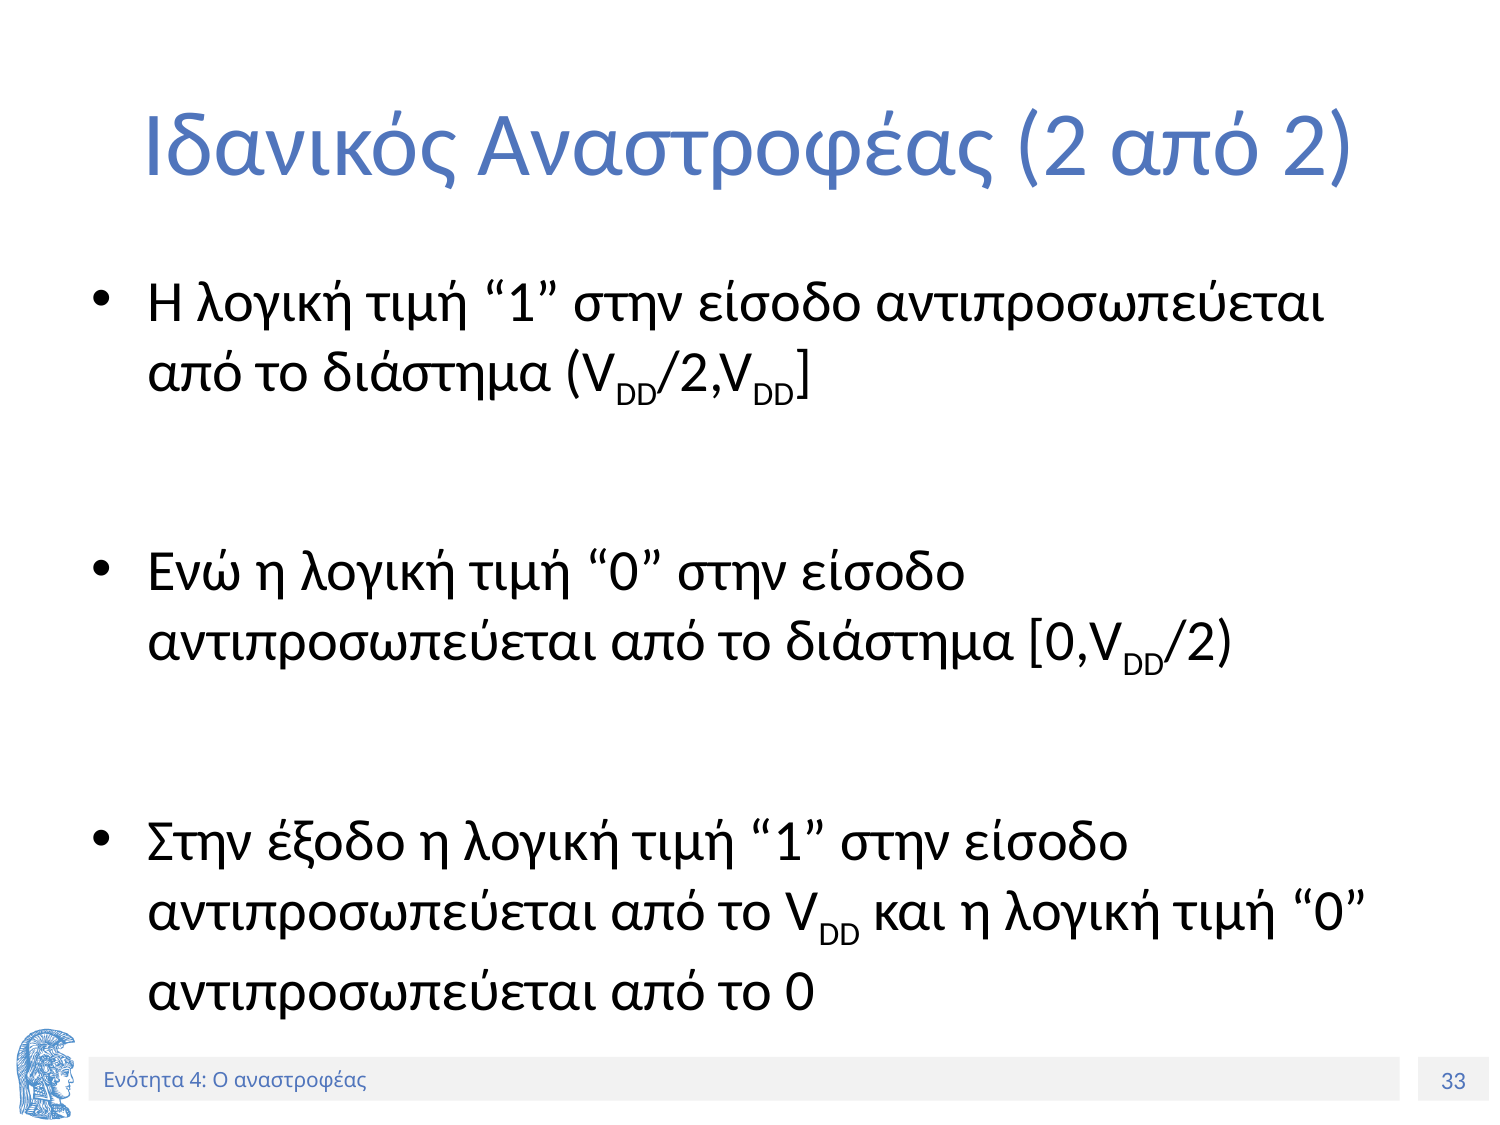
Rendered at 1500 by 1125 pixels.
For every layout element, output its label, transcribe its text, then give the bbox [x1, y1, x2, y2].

picture [9, 1025, 81, 1120]
title Ιδανικός Αναστροφέας (2 από 2) [75, 45, 1425, 233]
list Η λογική τιμή “1” στην είσοδο αντιπροσωπεύεται από το διάστημα (VDD/2,VDD] Ενώ η λογική τιμή “0” στην είσοδο αντιπροσωπεύεται από το διάστημα [0,VDD/2) Στην έξοδο η λογική τιμή “1” στην είσοδο αντιπροσωπεύεται από το VDD και η λογική τιμή “0” αντιπροσωπεύεται από το 0 [76, 255, 1427, 998]
